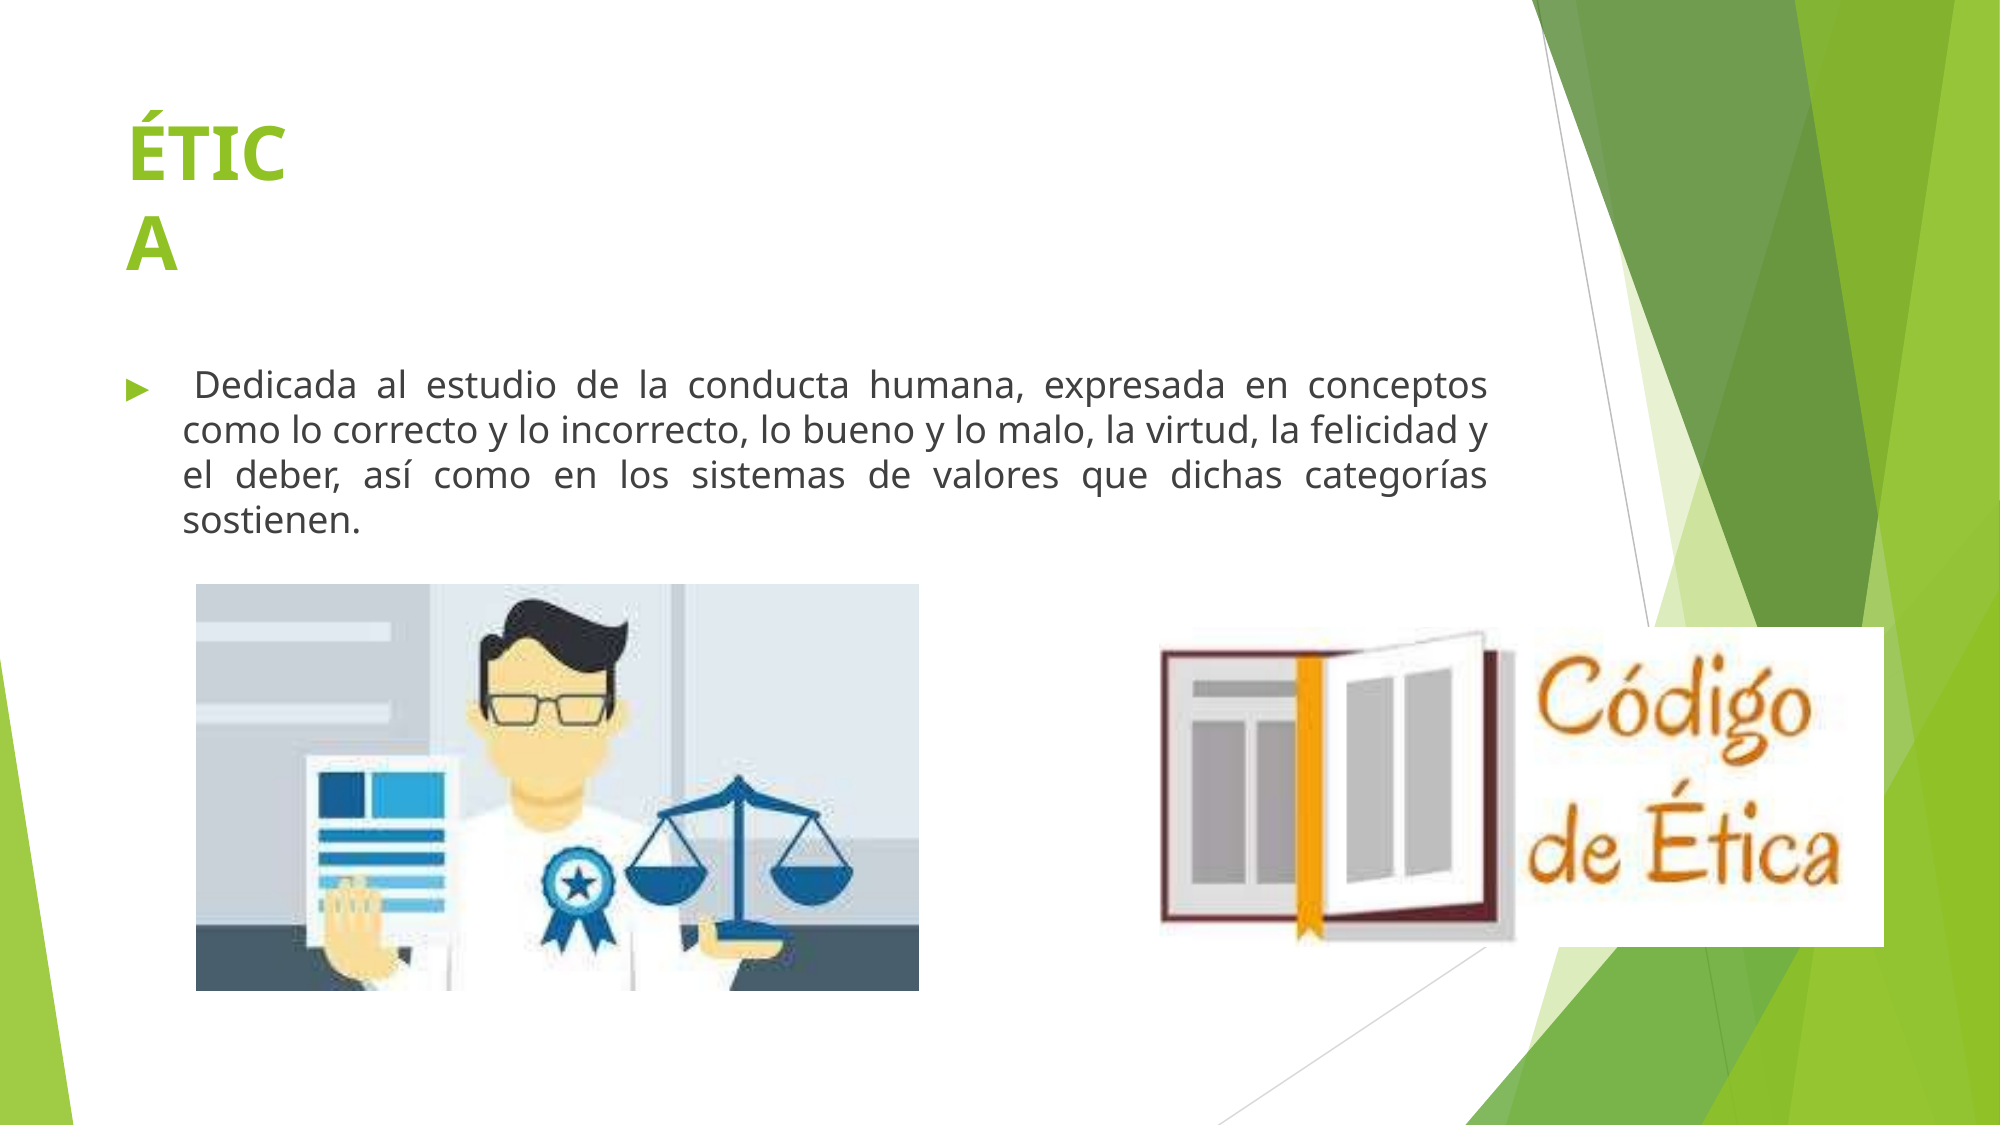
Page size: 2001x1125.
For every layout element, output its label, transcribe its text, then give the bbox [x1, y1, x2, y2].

text_box ÉTICA [124, 103, 331, 286]
picture [195, 584, 920, 992]
text_box ▶ Dedicada al estudio de la conducta humana, expresada en conceptos como lo correcto y lo incorrecto, lo bueno y lo malo, la virtud, la felicidad y el deber, así como en los sistemas de valores que dichas categorías sostienen. [124, 358, 1489, 542]
picture [1158, 627, 1884, 947]
